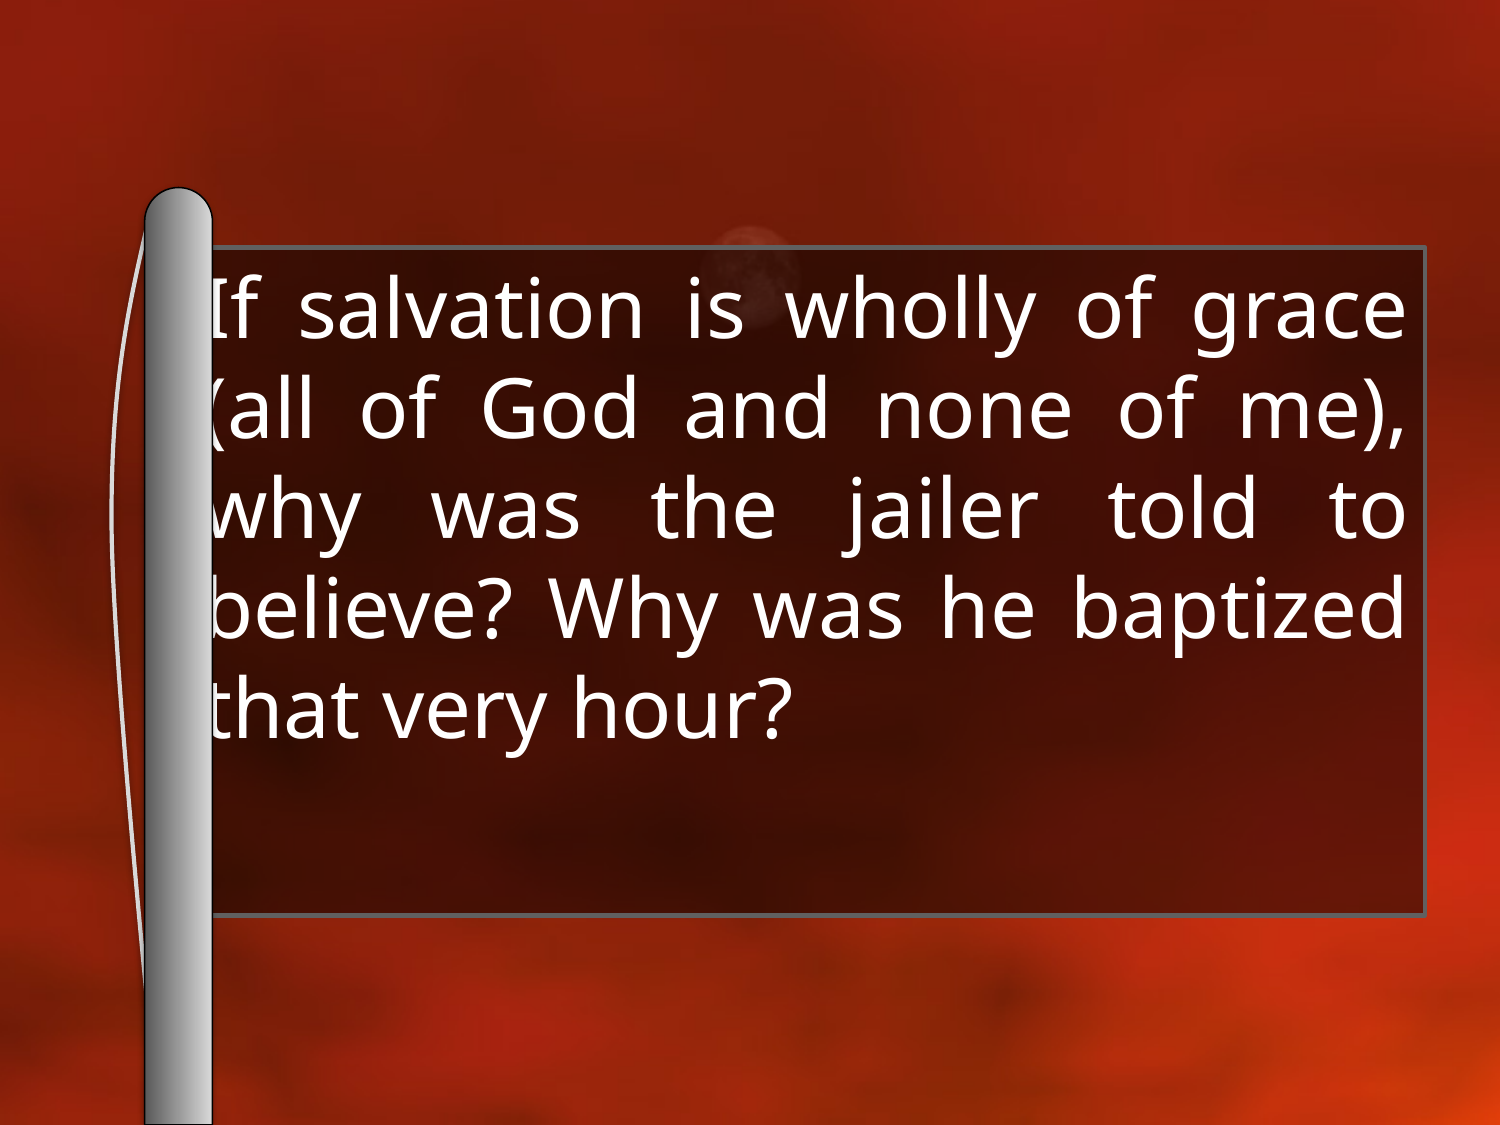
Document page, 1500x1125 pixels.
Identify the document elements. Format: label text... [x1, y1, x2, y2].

text_box [143, 186, 214, 1125]
text_box [109, 252, 139, 939]
subtitle If salvation is wholly of grace (all of God and none of me), why was the jailer told to believe? Why was he baptized that very hour? [217, 247, 1425, 916]
picture [0, 0, 1500, 1125]
